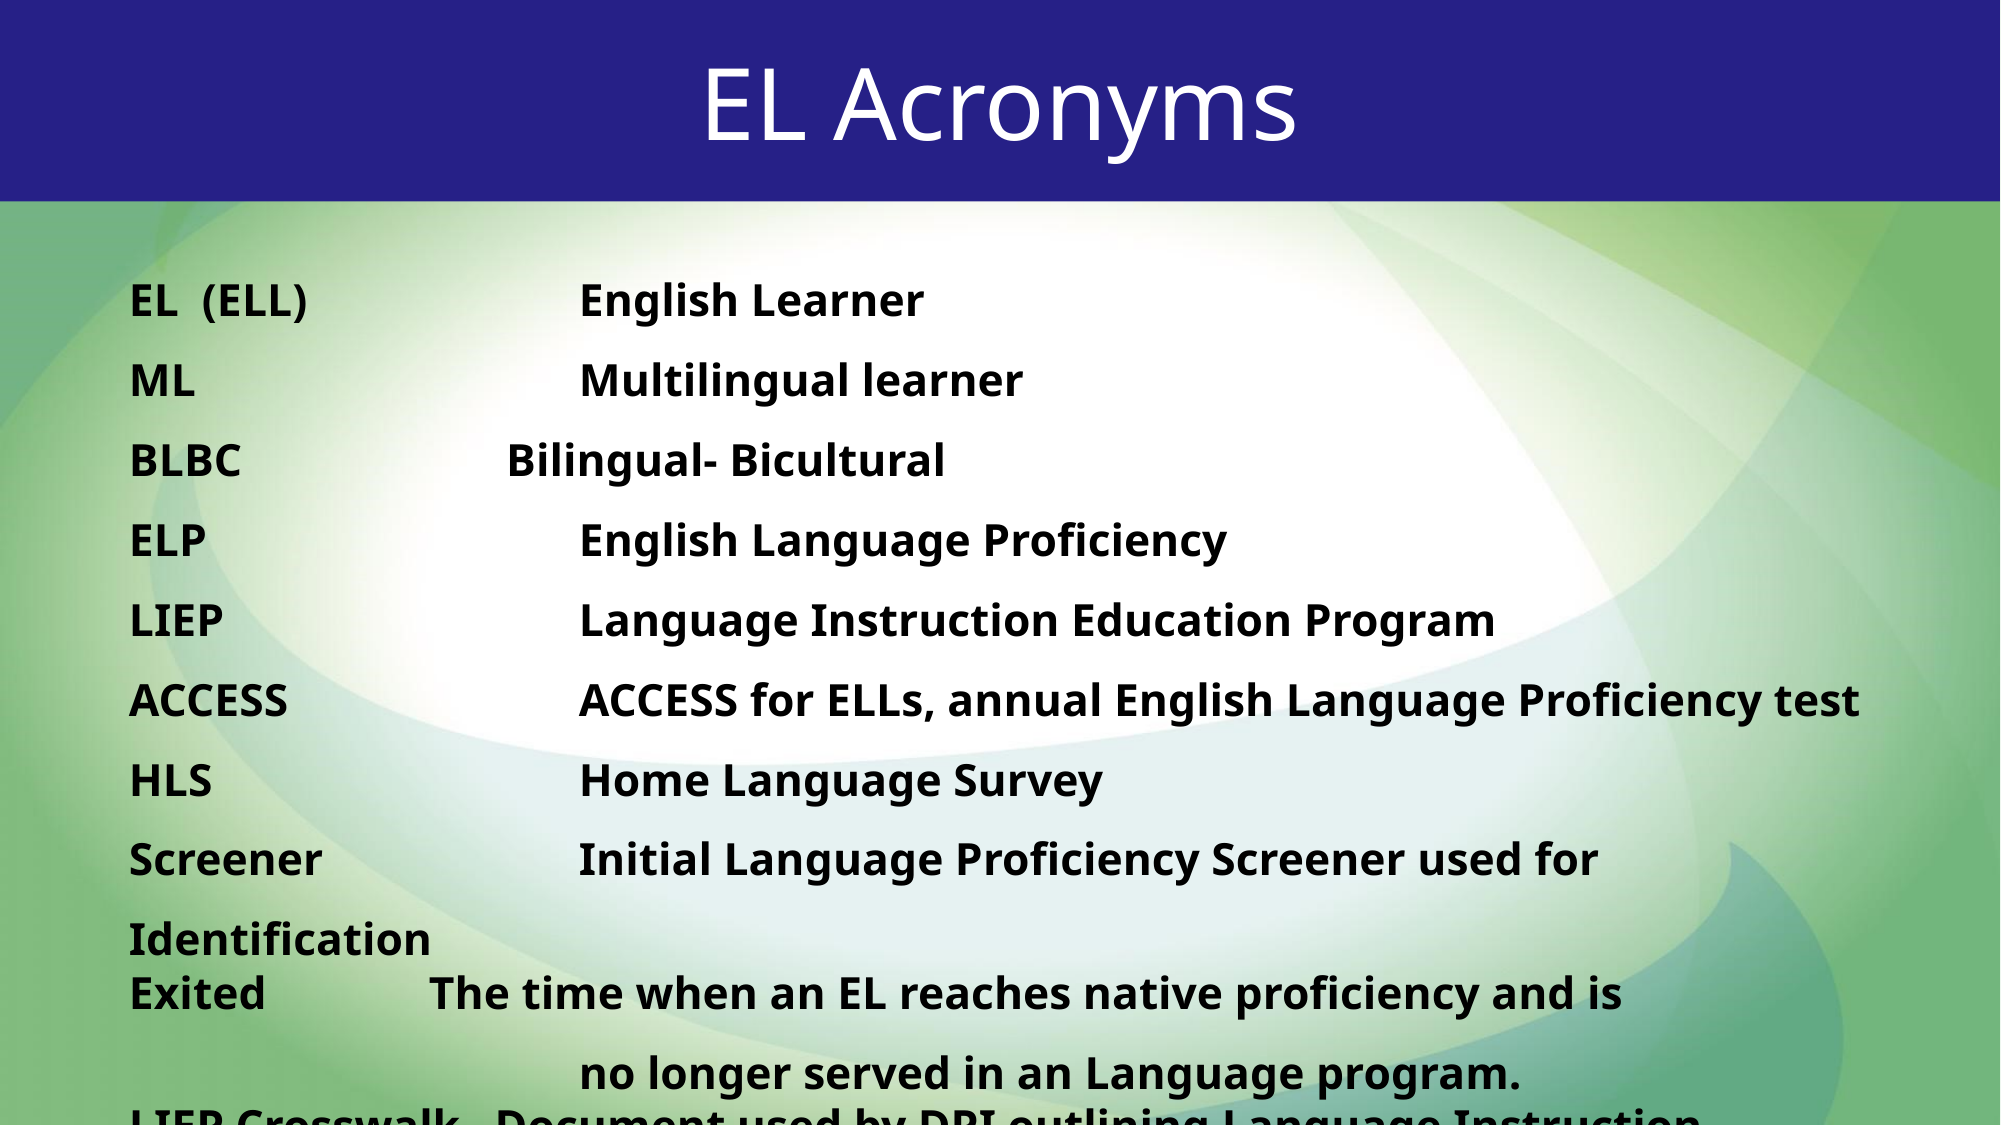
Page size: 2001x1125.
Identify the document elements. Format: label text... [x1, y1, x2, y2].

list EL Acronyms [0, 0, 2000, 202]
text_box EL (ELL) English Learner ML Multilingual learner BLBC Bilingual- Bicultural ELP English Language Proficiency LIEP Language Instruction Education Program ACCESS ACCESS for ELLs, annual English Language Proficiency test HLS Home Language Survey Screener Initial Language Proficiency Screener used for Identification Exited The time when an EL reaches native proficiency and is no longer served in an Language program. LIEP Crosswalk Document used by DPI outlining Language Instruction Program types [108, 225, 1891, 1125]
picture [0, 0, 2001, 1125]
